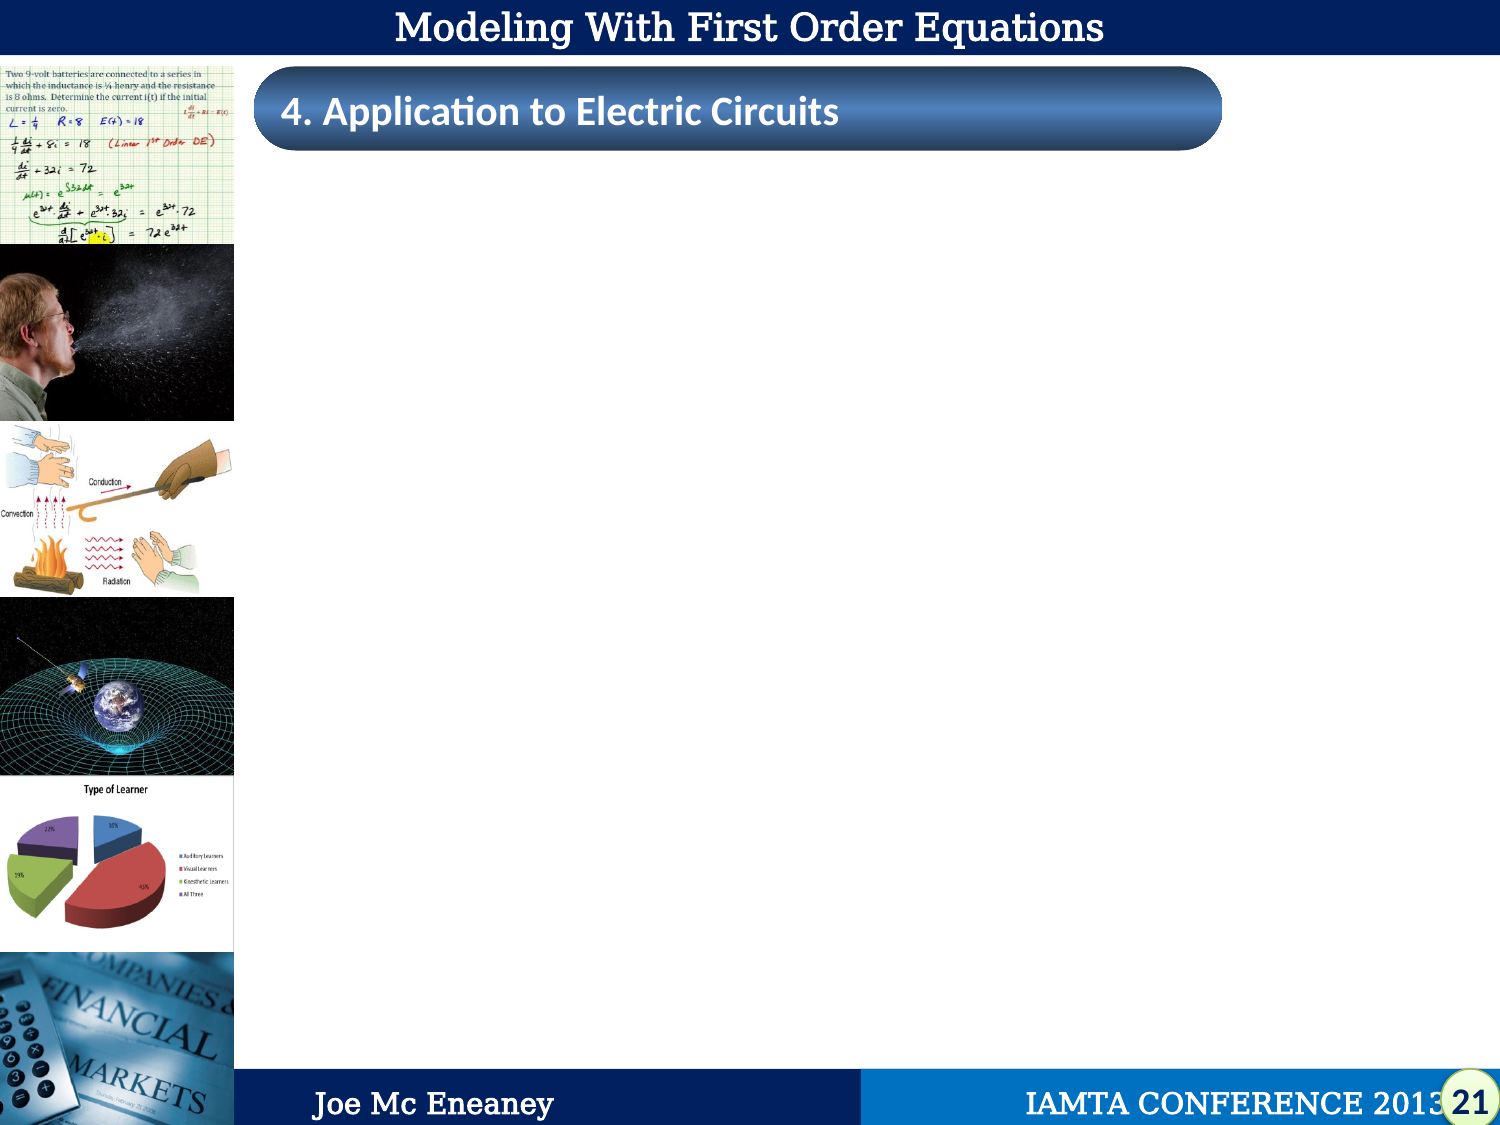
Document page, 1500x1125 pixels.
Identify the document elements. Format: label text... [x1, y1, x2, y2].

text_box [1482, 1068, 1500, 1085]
text_box 21 [1440, 1068, 1500, 1125]
picture [0, 66, 235, 1125]
text_box 4. Application to Electric Circuits [253, 66, 1223, 151]
text_box Modeling With First Order Equations [0, 0, 1500, 56]
text_box Joe Mc Eneaney [240, 1068, 860, 1125]
text_box IAMTA CONFERENCE 2013 [860, 1068, 1457, 1125]
